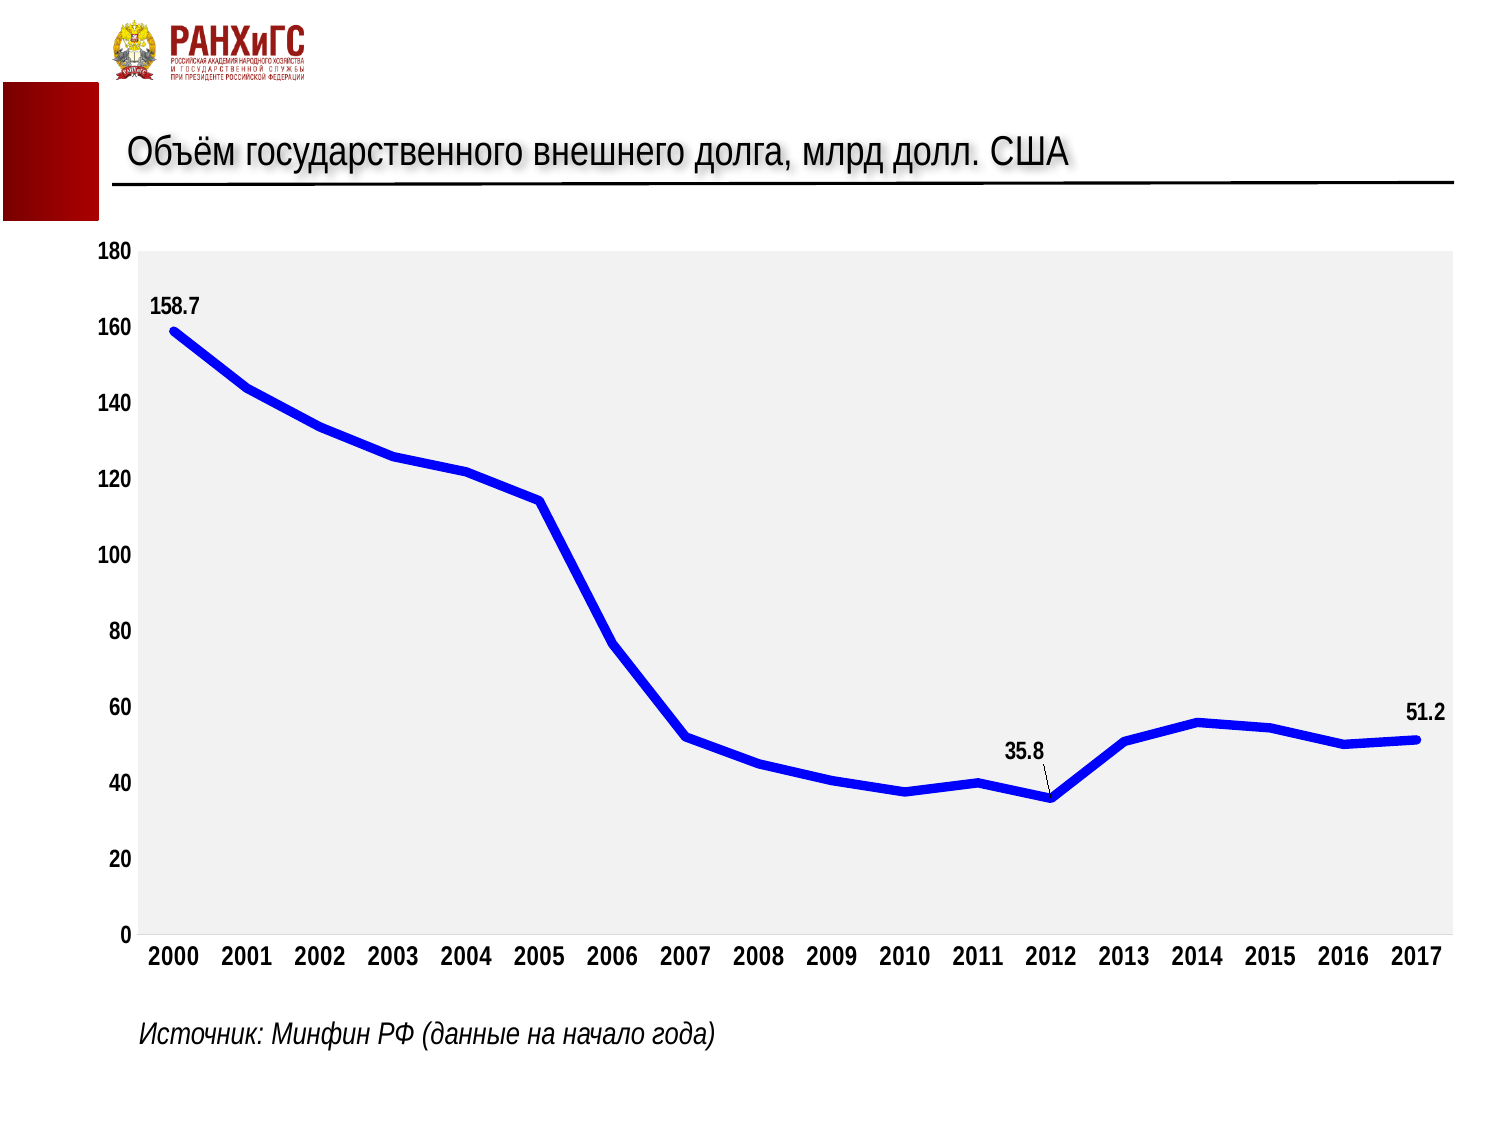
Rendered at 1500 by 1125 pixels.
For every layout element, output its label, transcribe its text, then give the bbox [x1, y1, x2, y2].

text_box Источник: Минфин РФ (данные на начало года) [123, 1005, 865, 1058]
title [76, 30, 1449, 220]
picture [111, 20, 304, 81]
chart [76, 231, 1455, 987]
text_box Объём государственного внешнего долга, млрд долл. США [112, 45, 1453, 180]
text_box [3, 82, 99, 221]
